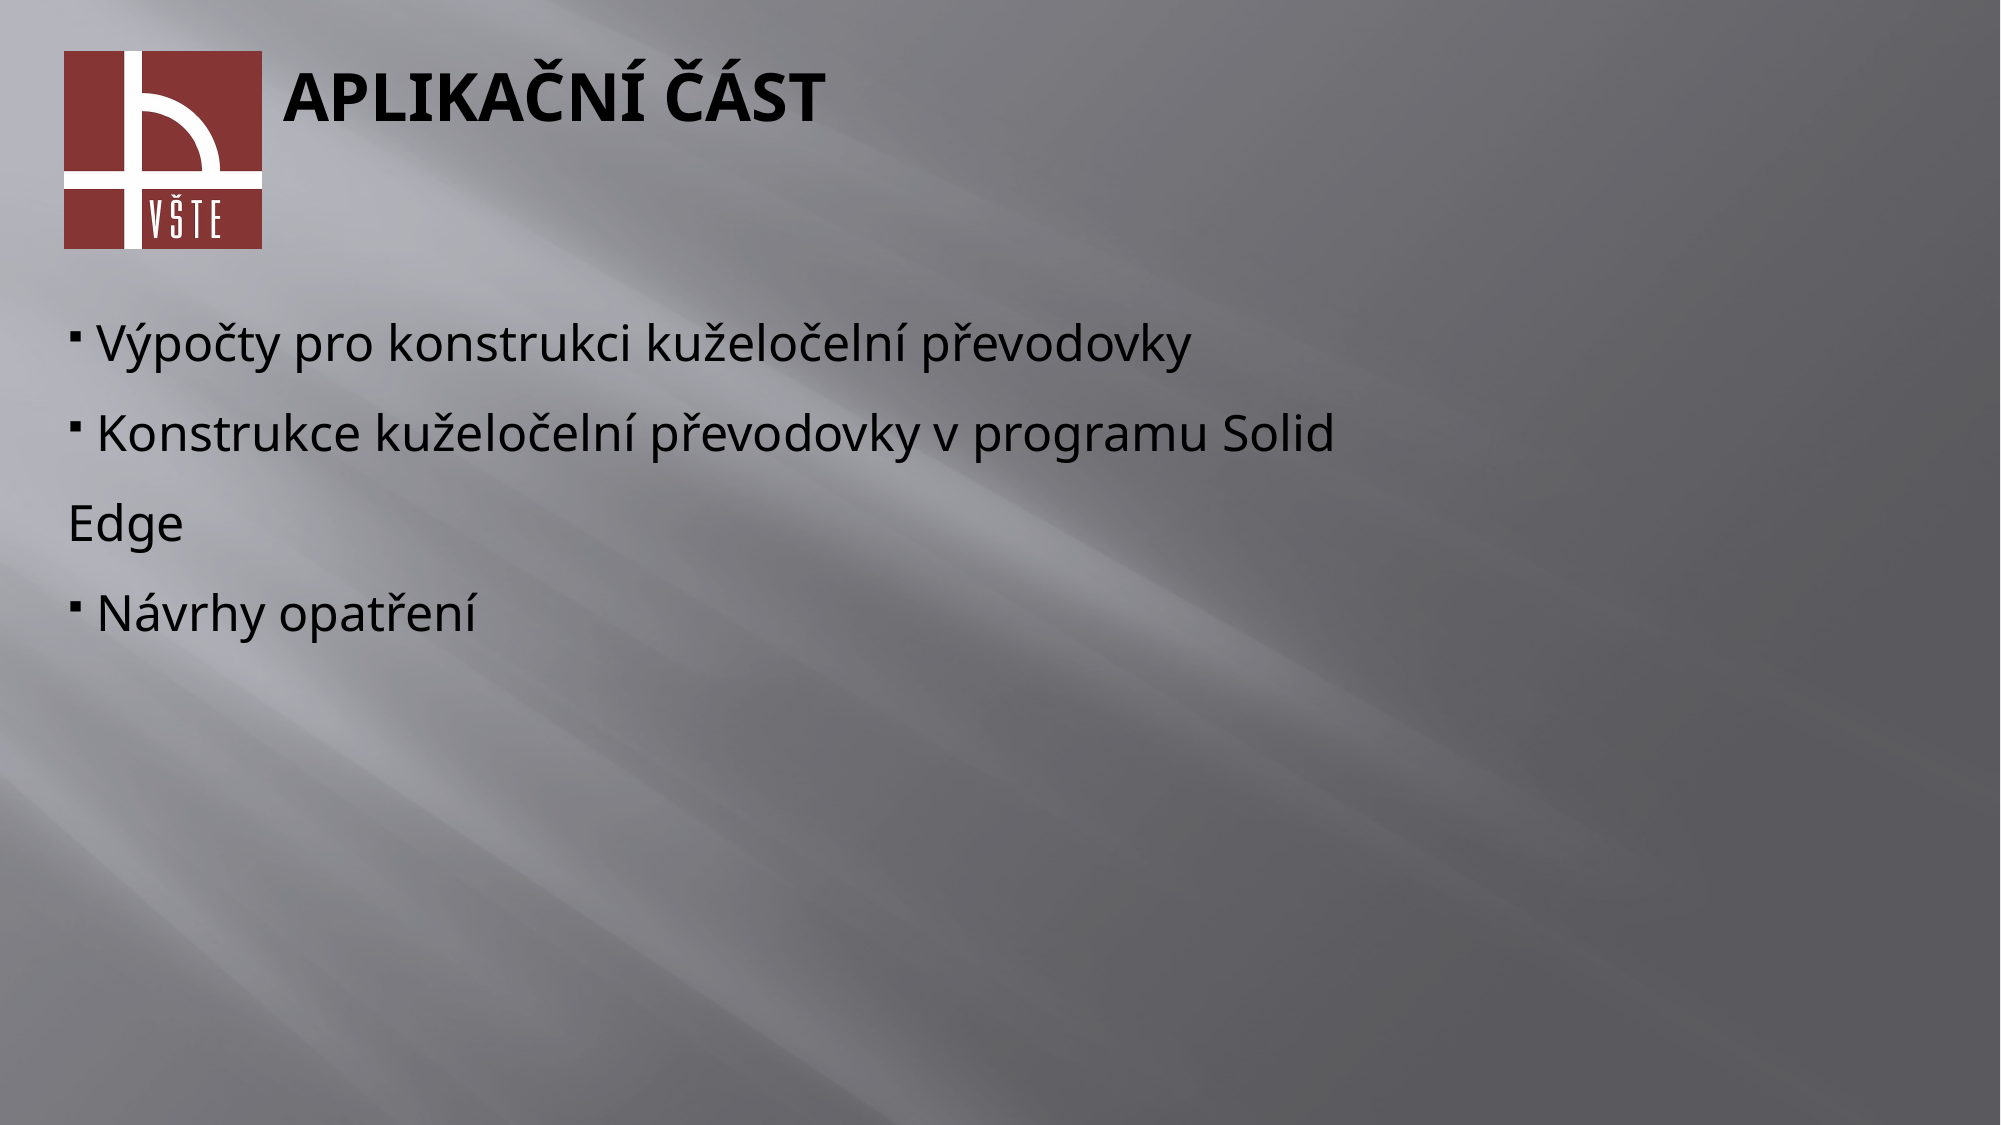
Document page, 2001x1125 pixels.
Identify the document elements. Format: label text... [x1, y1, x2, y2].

picture [64, 50, 262, 249]
text_box Výpočty pro konstrukci kuželočelní převodovky Konstrukce kuželočelní převodovky v programu Solid Edge Návrhy opatření [60, 273, 1508, 912]
title aplikační část [275, 0, 1724, 136]
